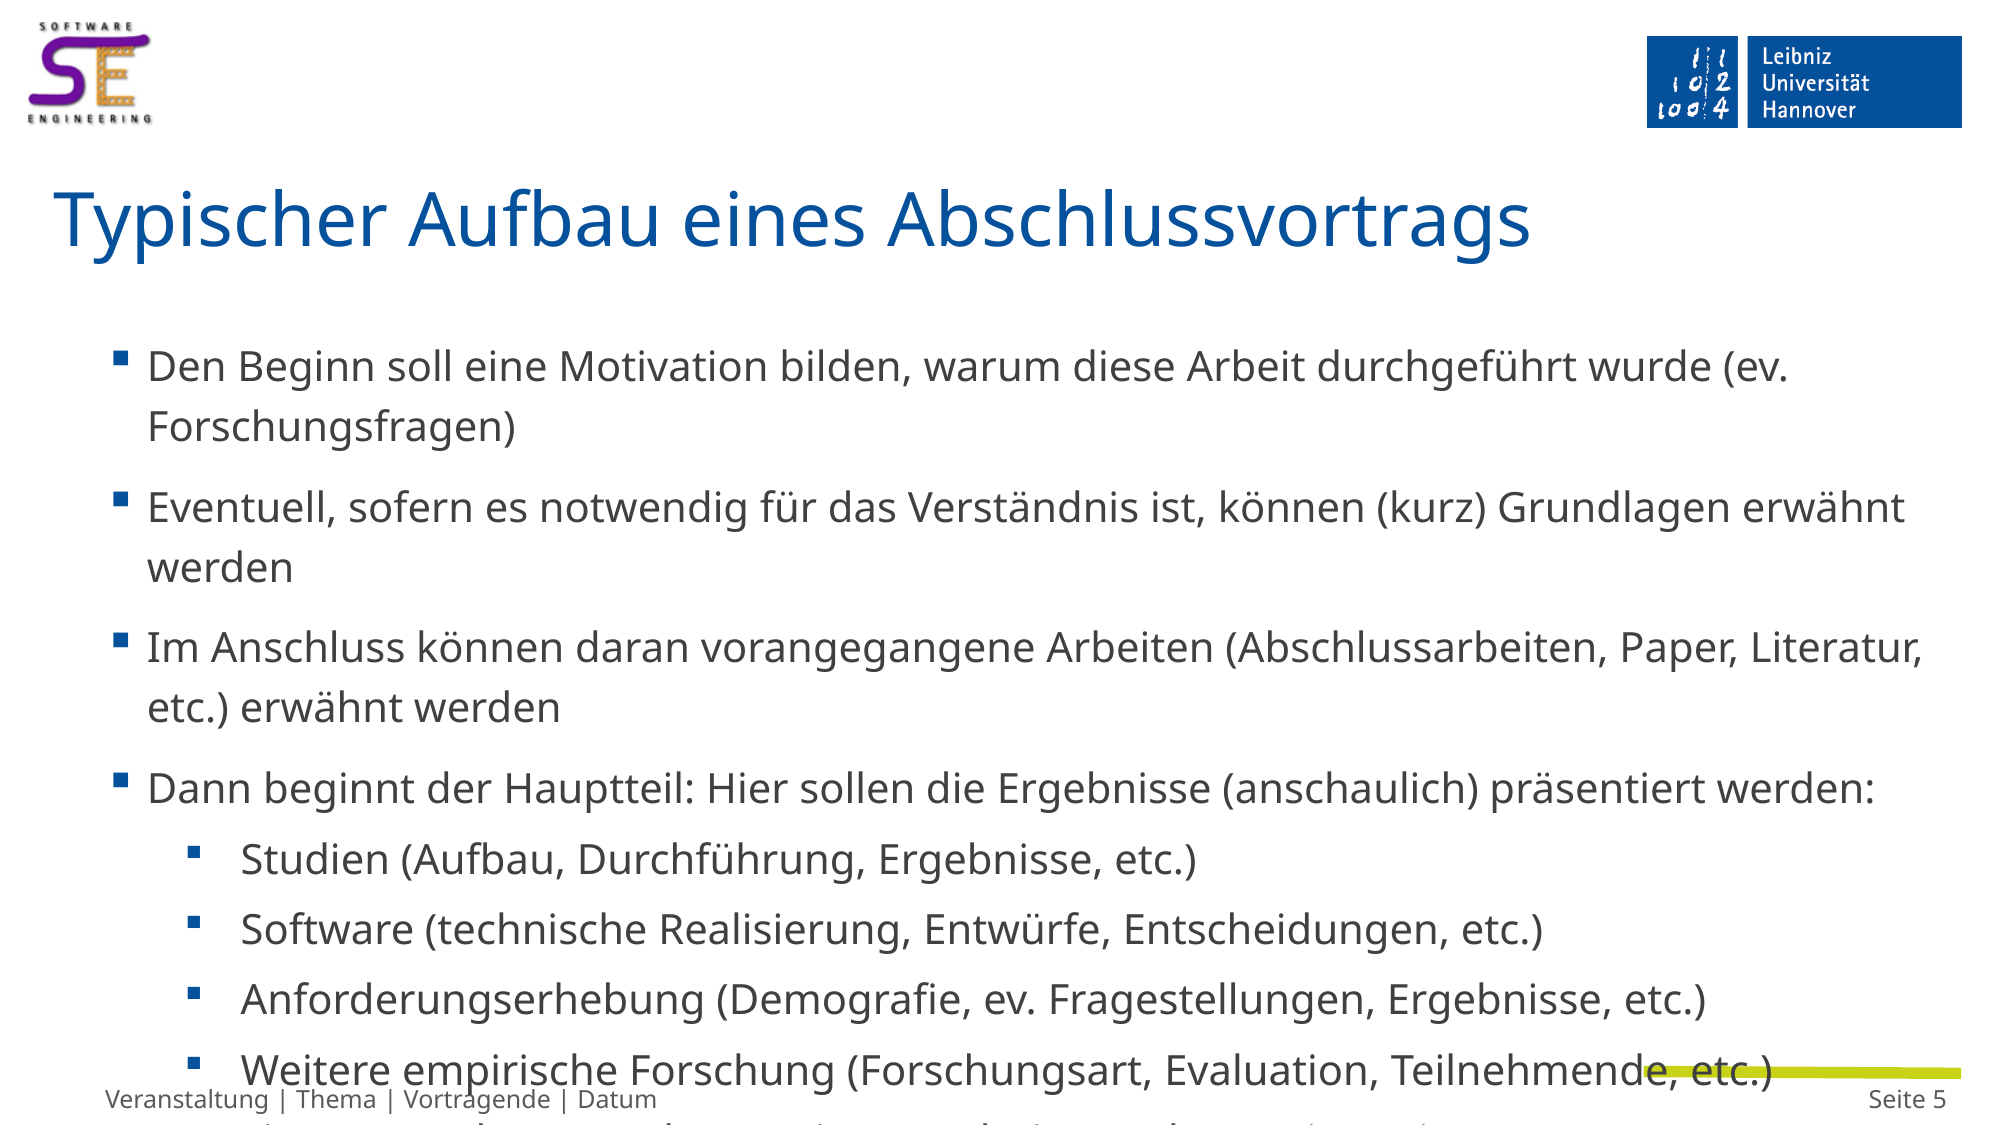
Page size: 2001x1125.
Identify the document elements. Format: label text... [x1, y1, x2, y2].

picture [1647, 36, 1962, 128]
list Den Beginn soll eine Motivation bilden, warum diese Arbeit durchgeführt wurde (ev. Forschungsfragen) Eventuell, sofern es notwendig für das Verständnis ist, können (kurz) Grundlagen erwähnt werden Im Anschluss können daran vorangegangene Arbeiten (Abschlussarbeiten, Paper, Literatur, etc.) erwähnt werden Dann beginnt der Hauptteil: Hier sollen die Ergebnisse (anschaulich) präsentiert werden: Studien (Aufbau, Durchführung, Ergebnisse, etc.) Software (technische Realisierung, Entwürfe, Entscheidungen, etc.) Anforderungserhebung (Demografie, ev. Fragestellungen, Ergebnisse, etc.) Weitere empirische Forschung (Forschungsart, Evaluation, Teilnehmende, etc.) Literatursuche (Vorgehensweise, Ergebnisse, Erkenntnisgewinn, etc.) … [38, 300, 1962, 1125]
picture [27, 21, 153, 128]
subtitle Typischer Aufbau eines Abschlussvortrags [38, 164, 1978, 242]
